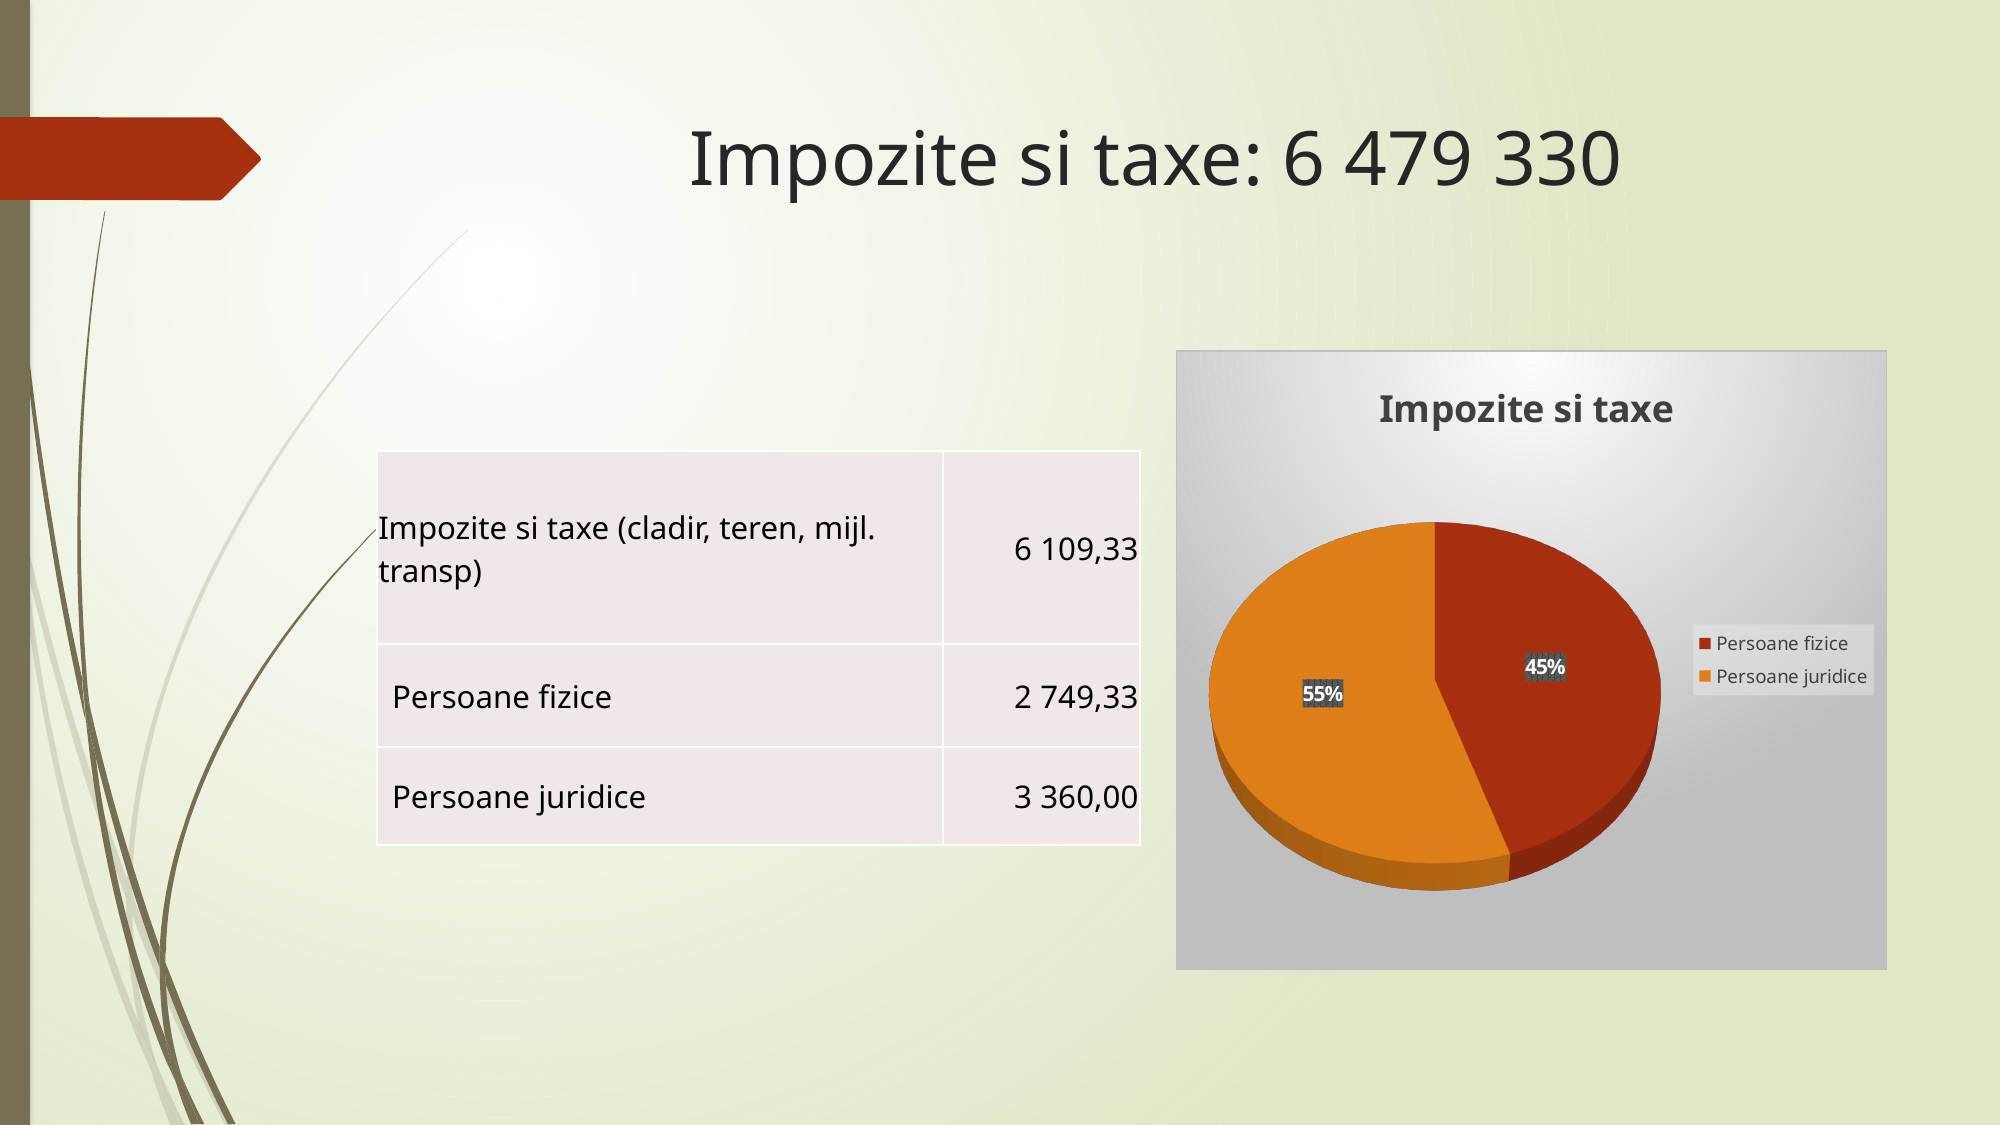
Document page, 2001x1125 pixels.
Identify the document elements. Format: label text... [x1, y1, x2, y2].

chart [1175, 349, 1888, 971]
table_cell 3 360,00 [944, 748, 1139, 844]
title Impozite si taxe: 6 479 330 [425, 102, 1888, 313]
table_header Impozite si taxe (cladir, teren, mijl. transp) [378, 452, 942, 643]
table_cell Persoane fizice [378, 645, 942, 746]
table_header 6 109,33 [944, 452, 1139, 643]
table_cell Persoane juridice [378, 748, 942, 844]
table_cell 2 749,33 [944, 645, 1139, 746]
